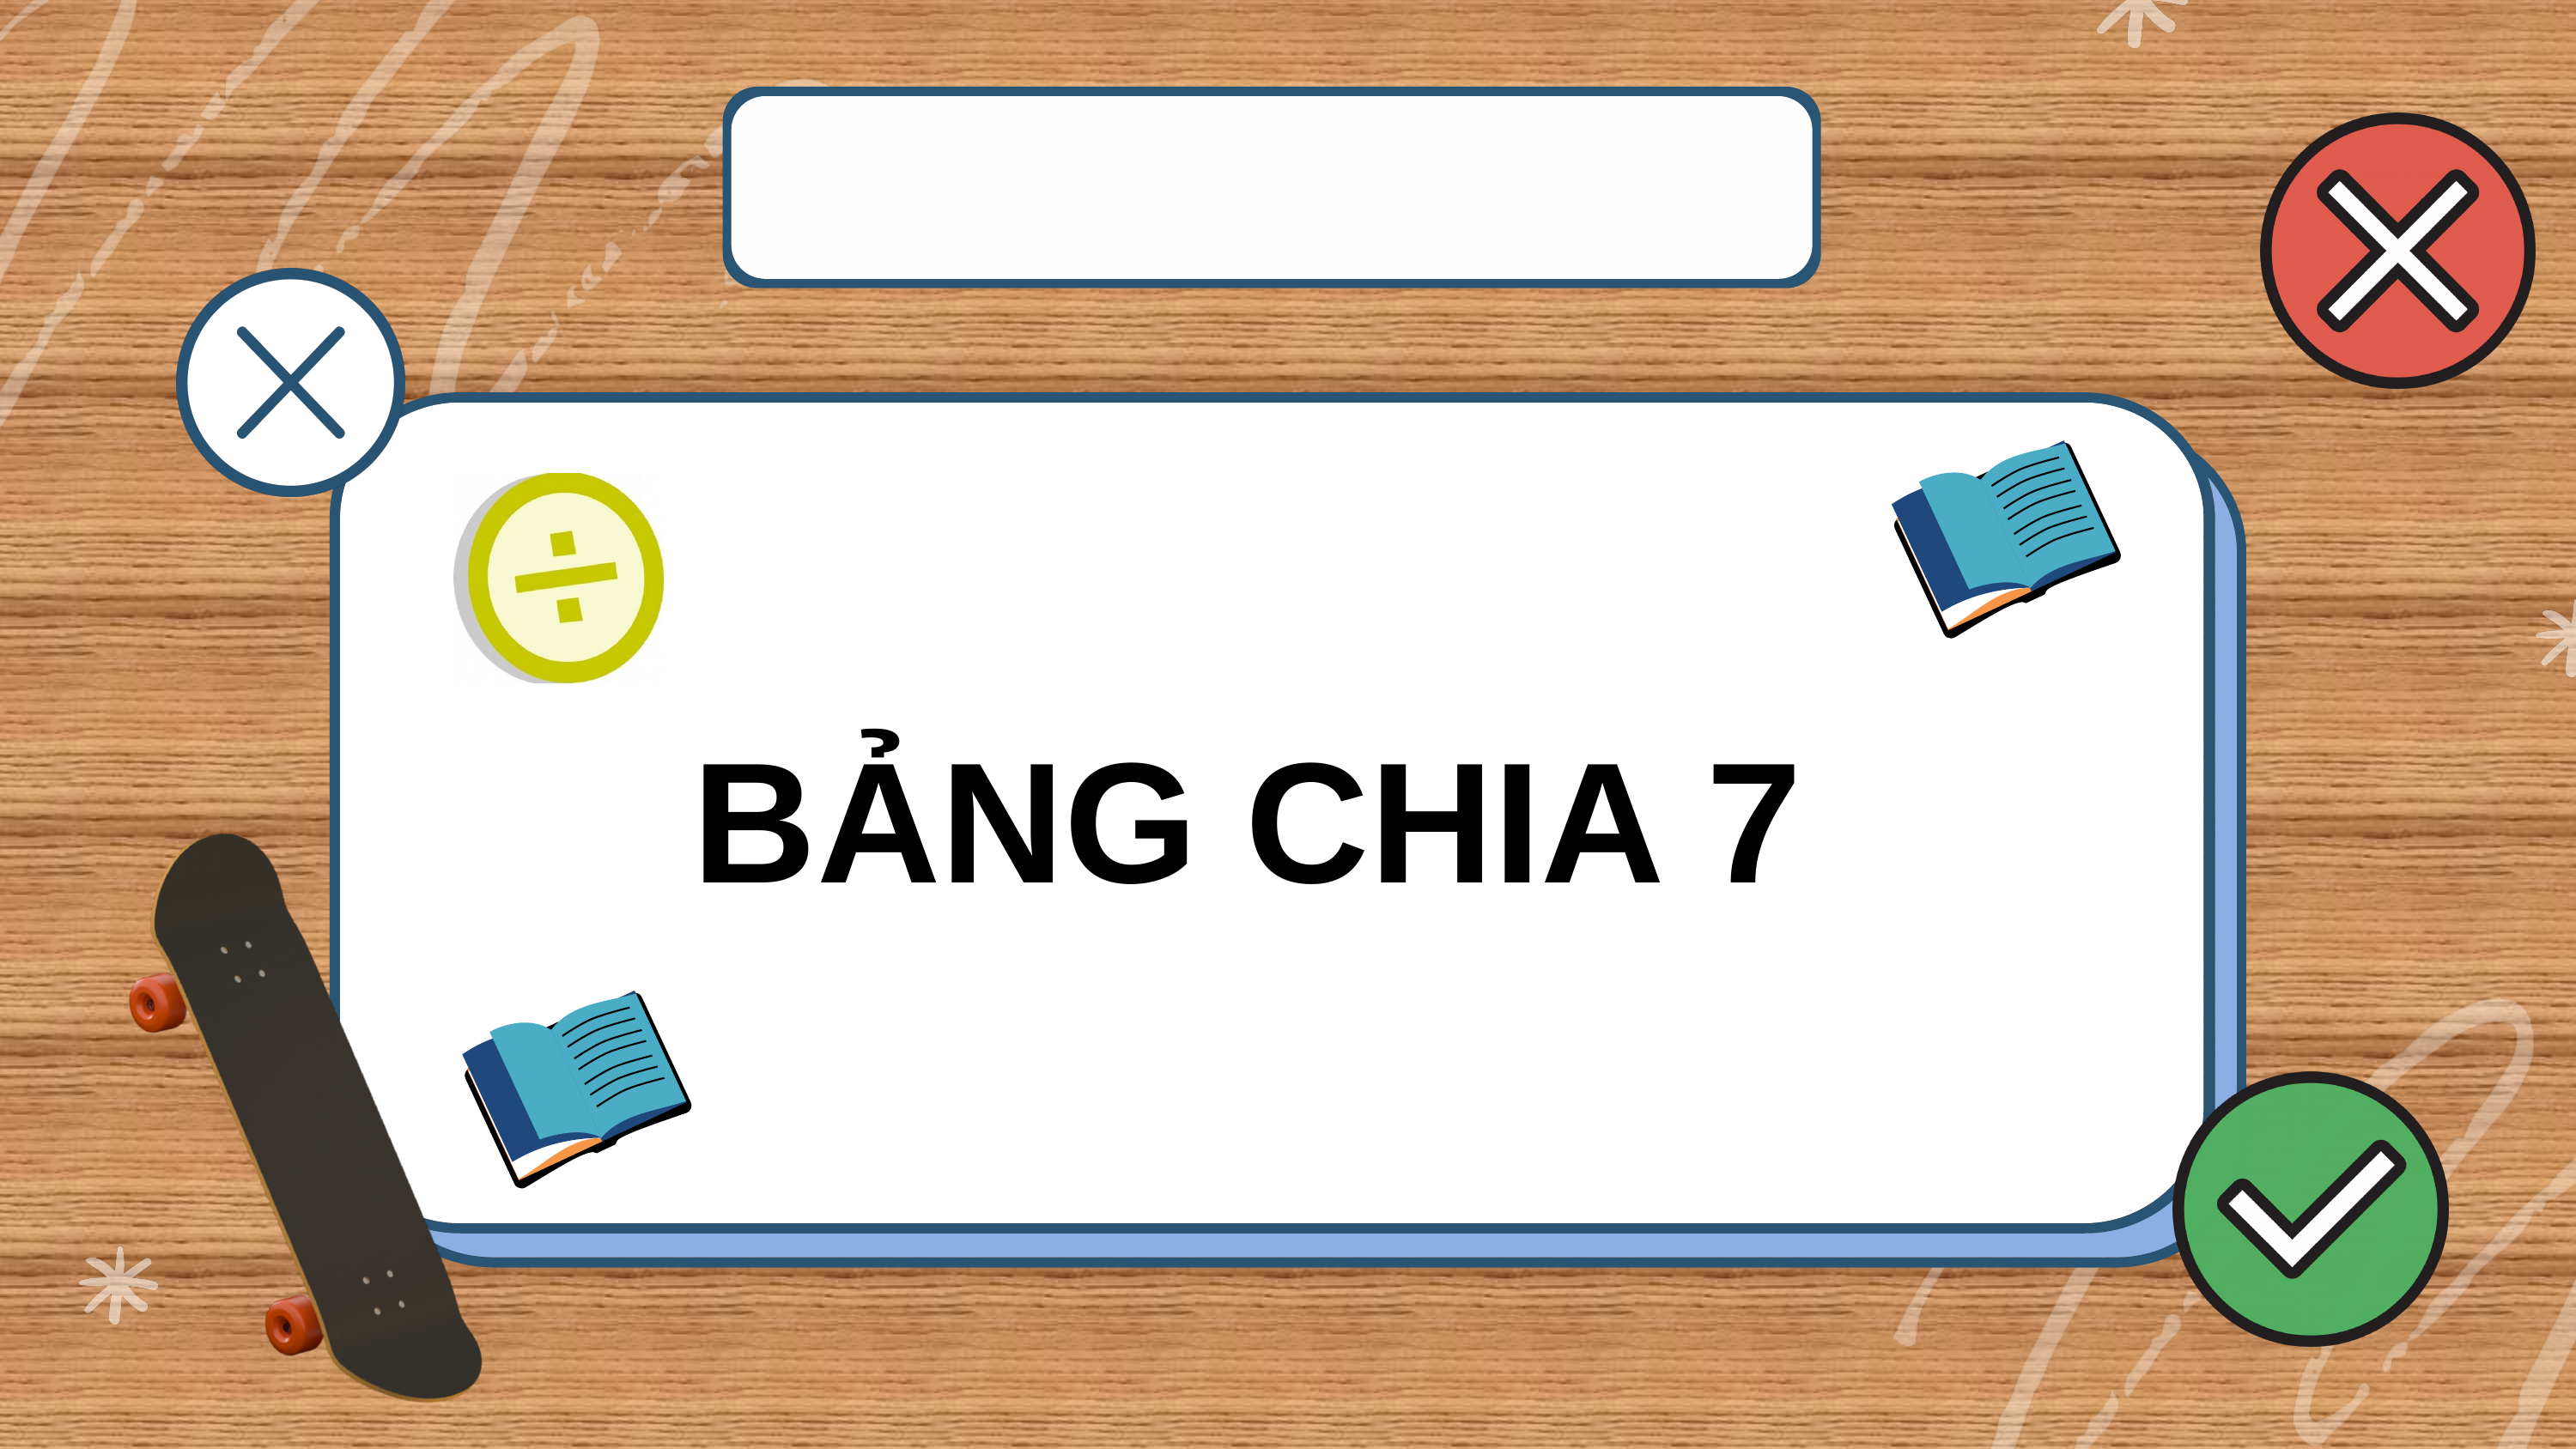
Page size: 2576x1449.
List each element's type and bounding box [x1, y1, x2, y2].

text_box [175, 267, 405, 497]
text_box [462, 990, 694, 1189]
picture [0, 0, 2576, 1449]
text_box [722, 86, 1821, 288]
text_box [1891, 440, 2123, 639]
text_box [329, 391, 2247, 1268]
